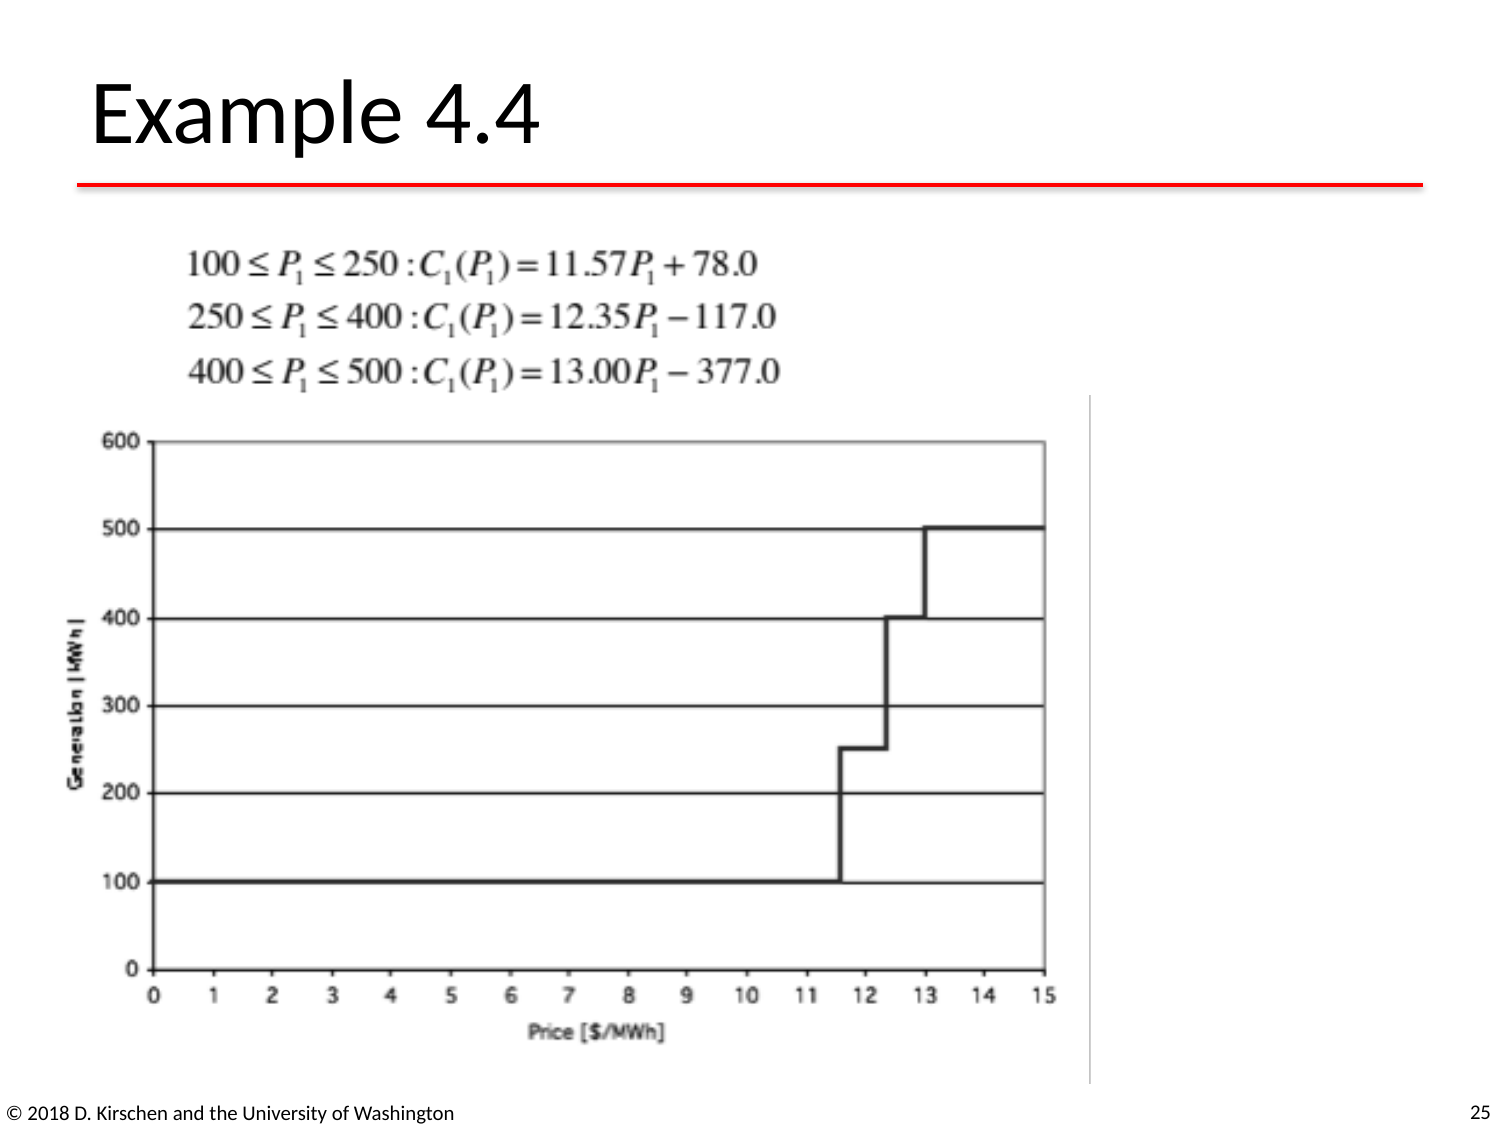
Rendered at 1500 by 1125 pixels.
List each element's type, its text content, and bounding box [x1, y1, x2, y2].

slide_number 25 [1156, 1081, 1500, 1125]
slide_number © 2018 D. Kirschen and the University of Washington [0, 1082, 573, 1125]
title Example 4.4 [75, 19, 1425, 195]
picture [29, 242, 1093, 1084]
